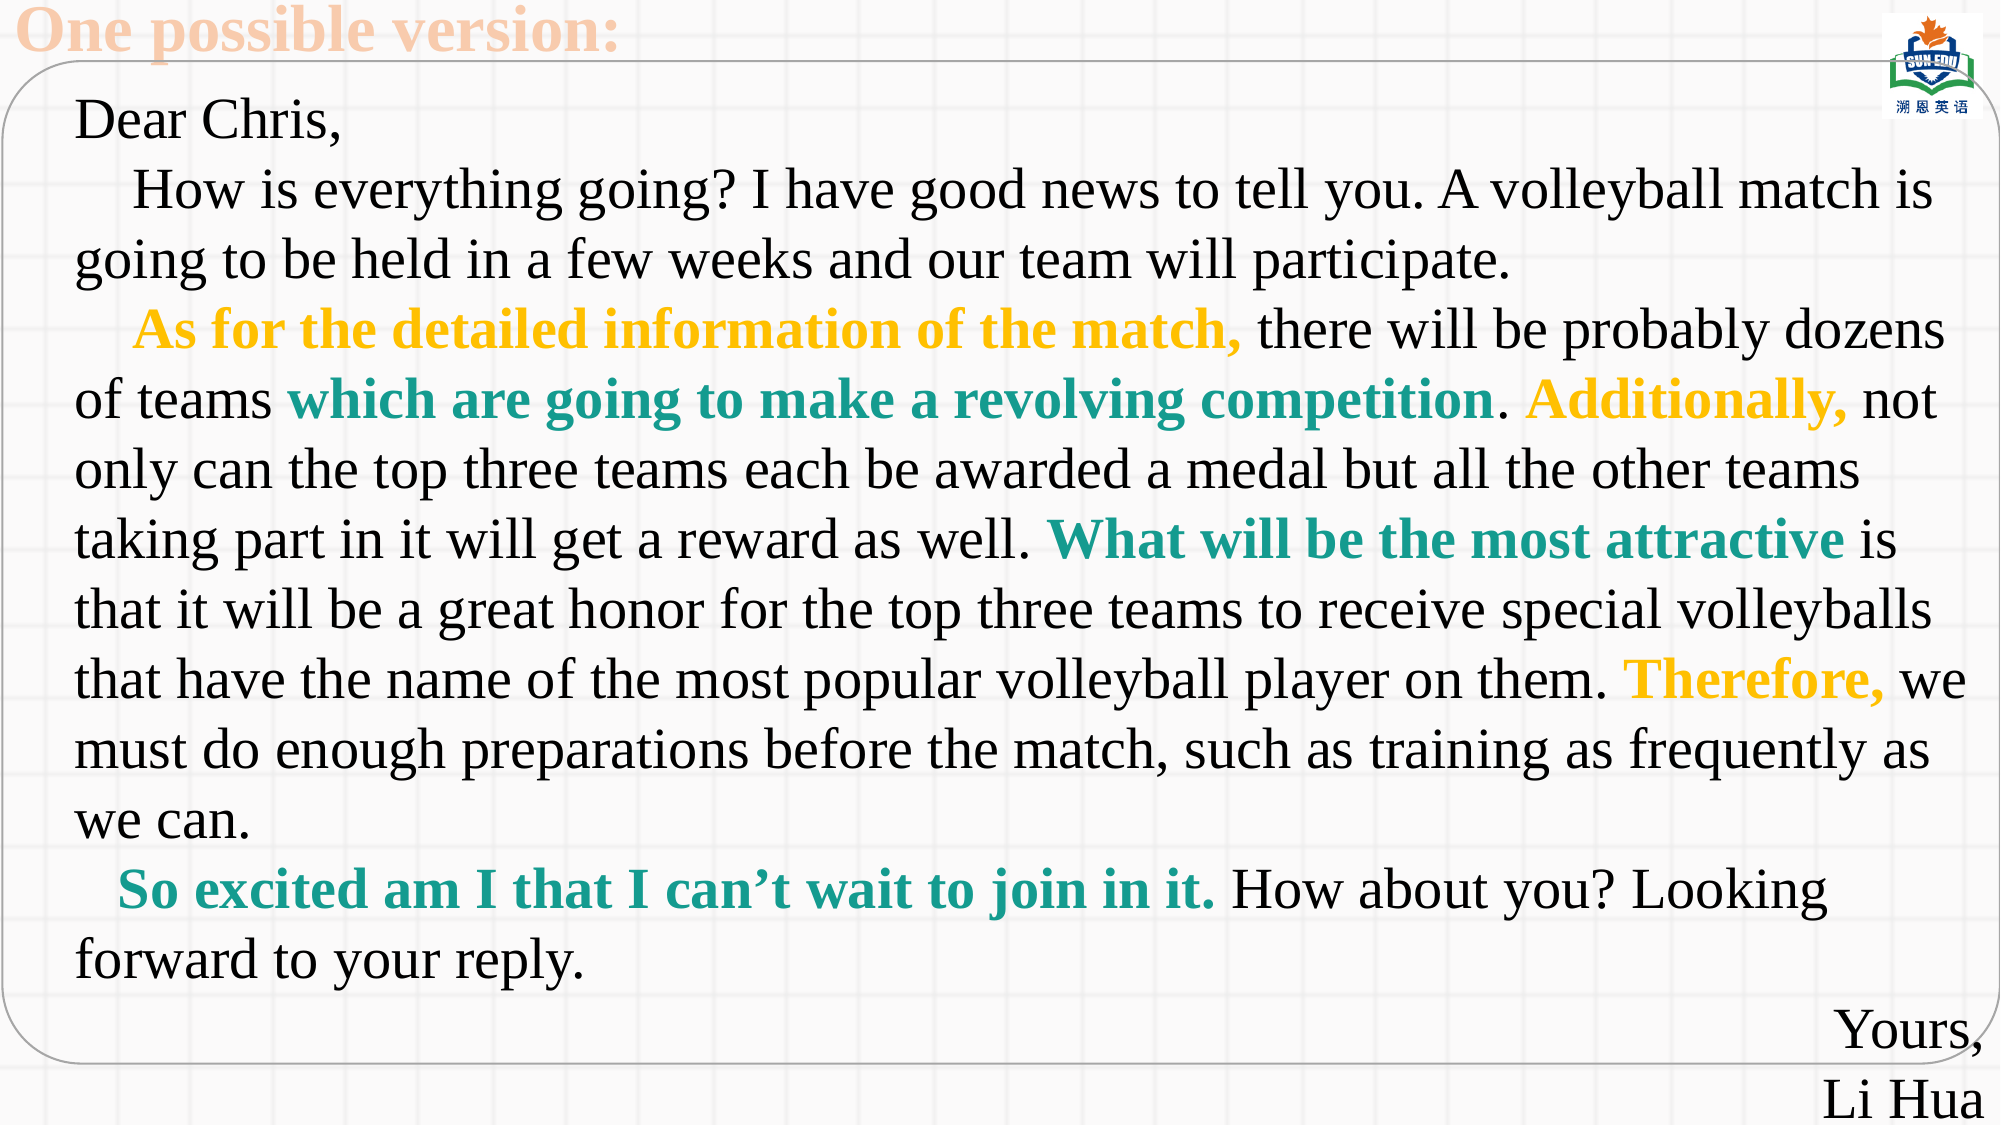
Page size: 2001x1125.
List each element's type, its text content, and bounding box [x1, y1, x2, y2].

text_box One possible version: [0, 0, 843, 72]
text_box [1, 60, 1965, 1062]
text_box Dear Chris, How is everything going? I have good news to tell you. A volleyball match is going to be held in a few weeks and our team will participate. As for the detailed information of the match, there will be probably dozens of teams which are going to make a revolving competition. Additionally, not only can the top three teams each be awarded a medal but all the other teams taking part in it will get a reward as well. What will be the most attractive is that it will be a great honor for the top three teams to receive special volleyballs that have the name of the most popular volleyball player on them. Therefore, we must do enough preparations before the match, such as training as frequently as we can. So excited am I that I can’t wait to join in it. How about you? Looking forward to your reply. Yours, Li Hua [59, 73, 2000, 1125]
picture [1882, 13, 1983, 73]
